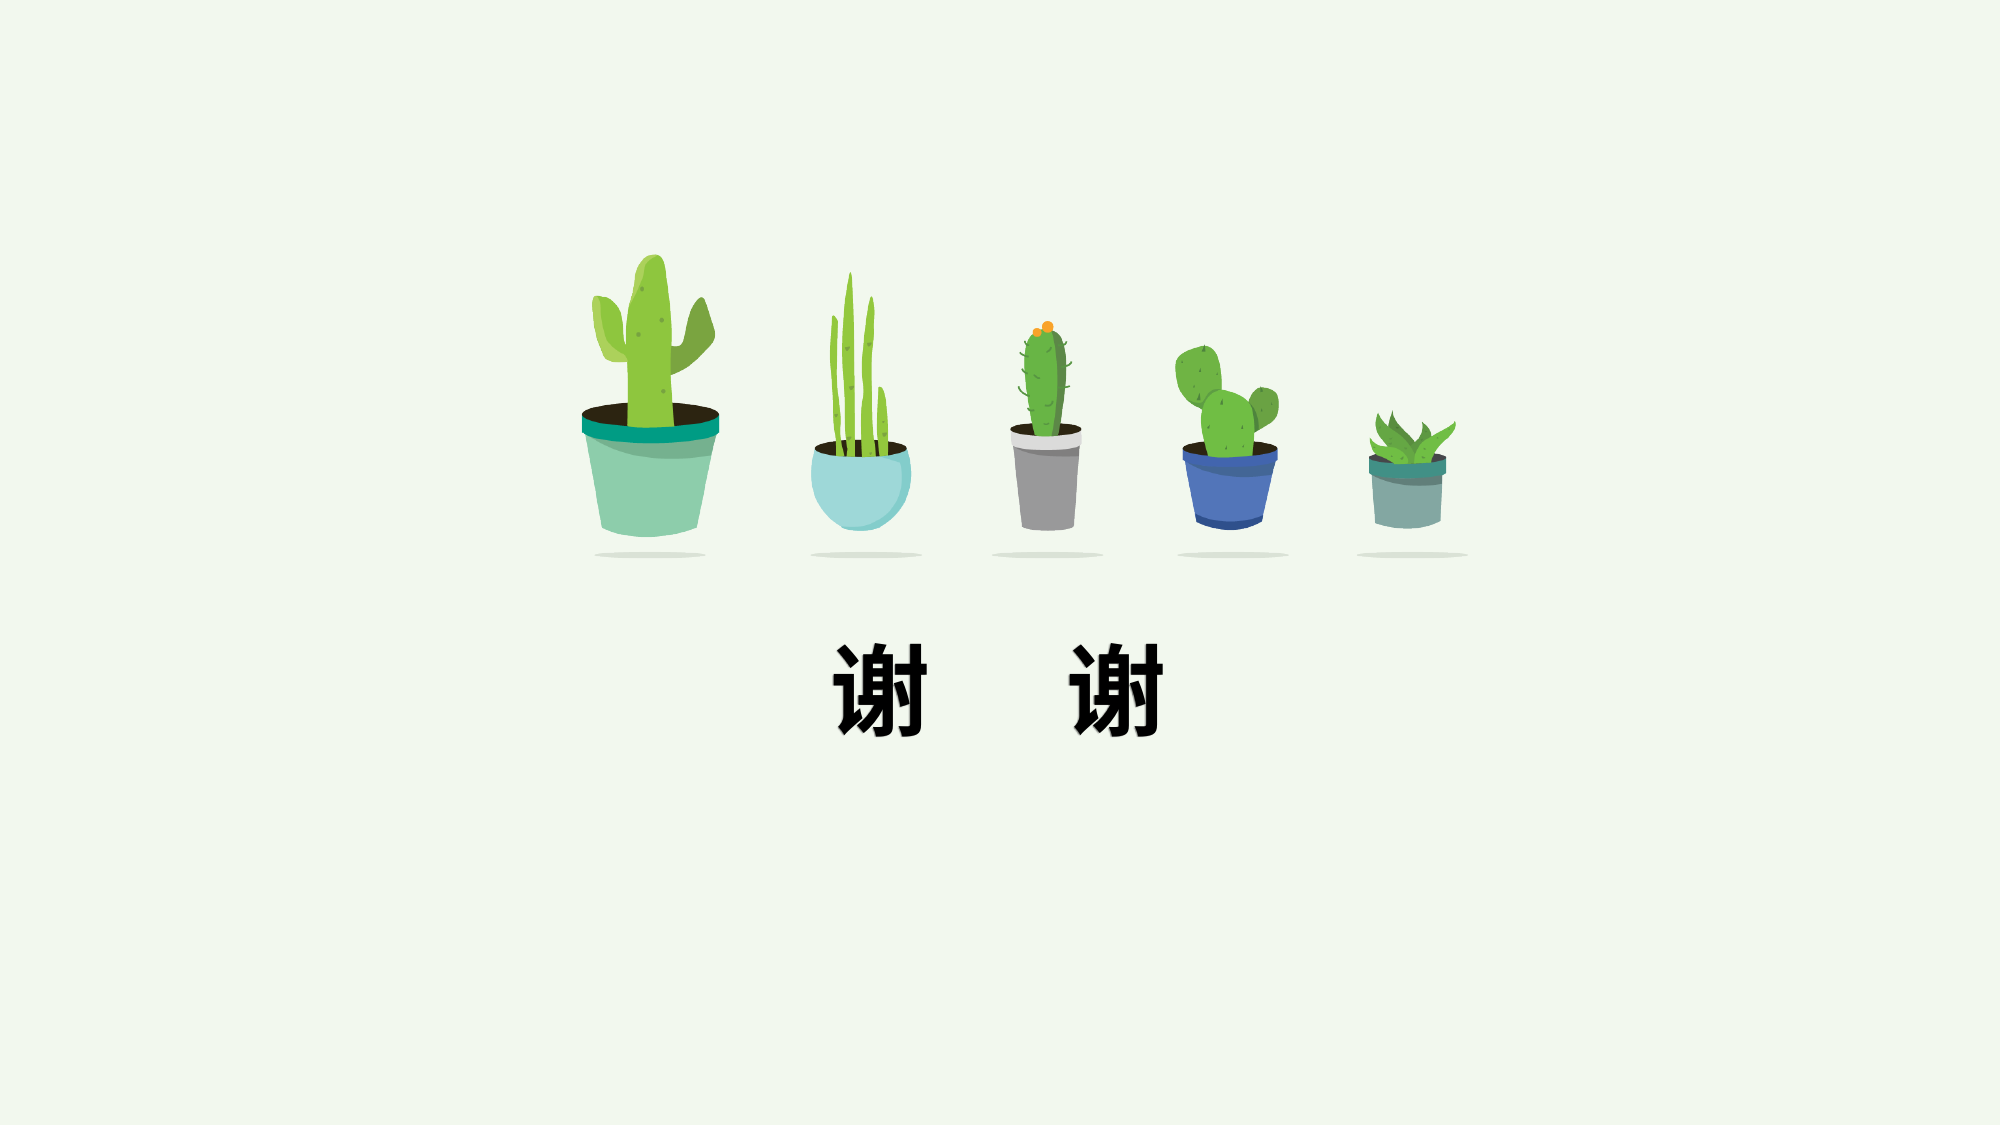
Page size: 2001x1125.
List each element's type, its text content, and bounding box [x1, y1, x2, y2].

text_box 谢 谢 [362, 621, 1635, 756]
picture [503, 184, 1512, 647]
